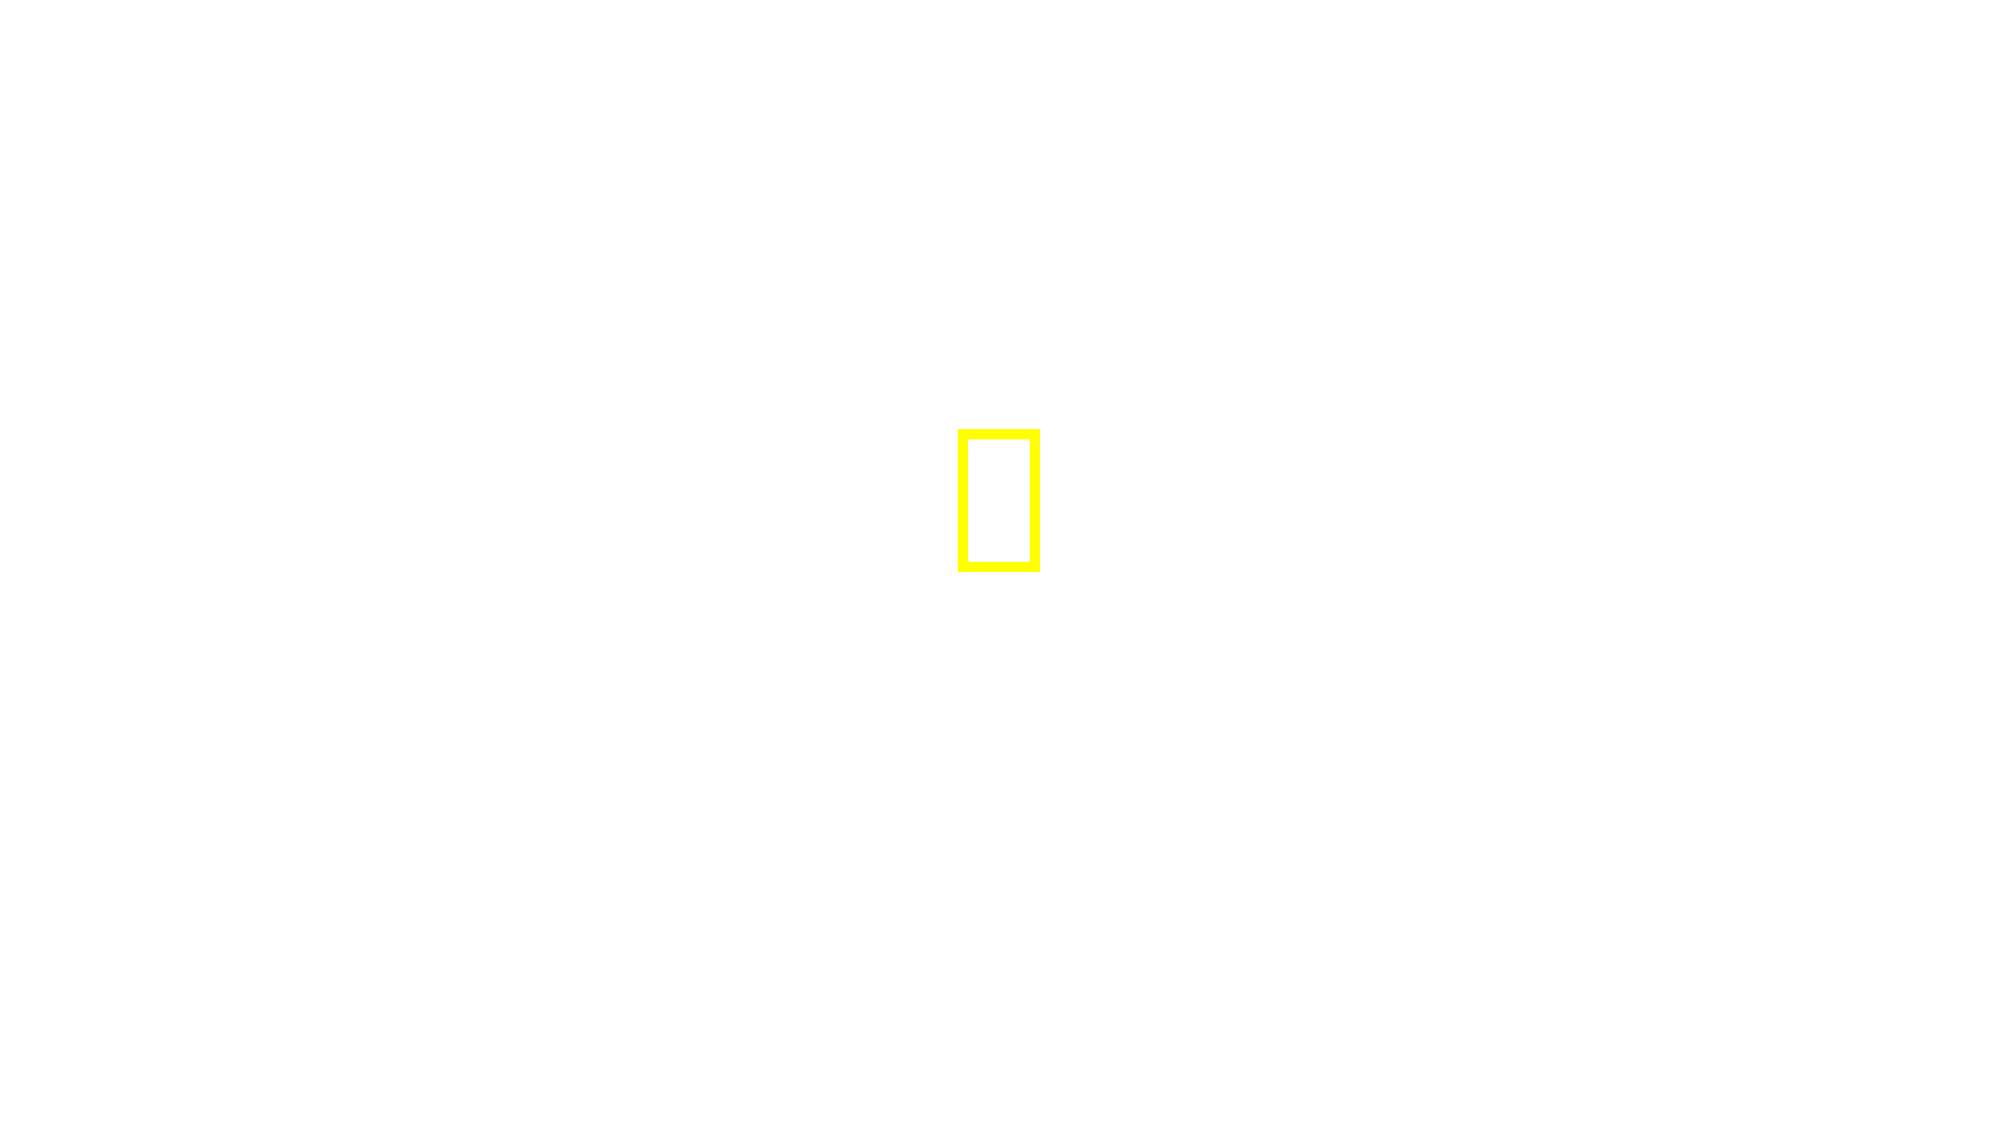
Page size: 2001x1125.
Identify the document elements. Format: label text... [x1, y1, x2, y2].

list  [99, 262, 1900, 1005]
